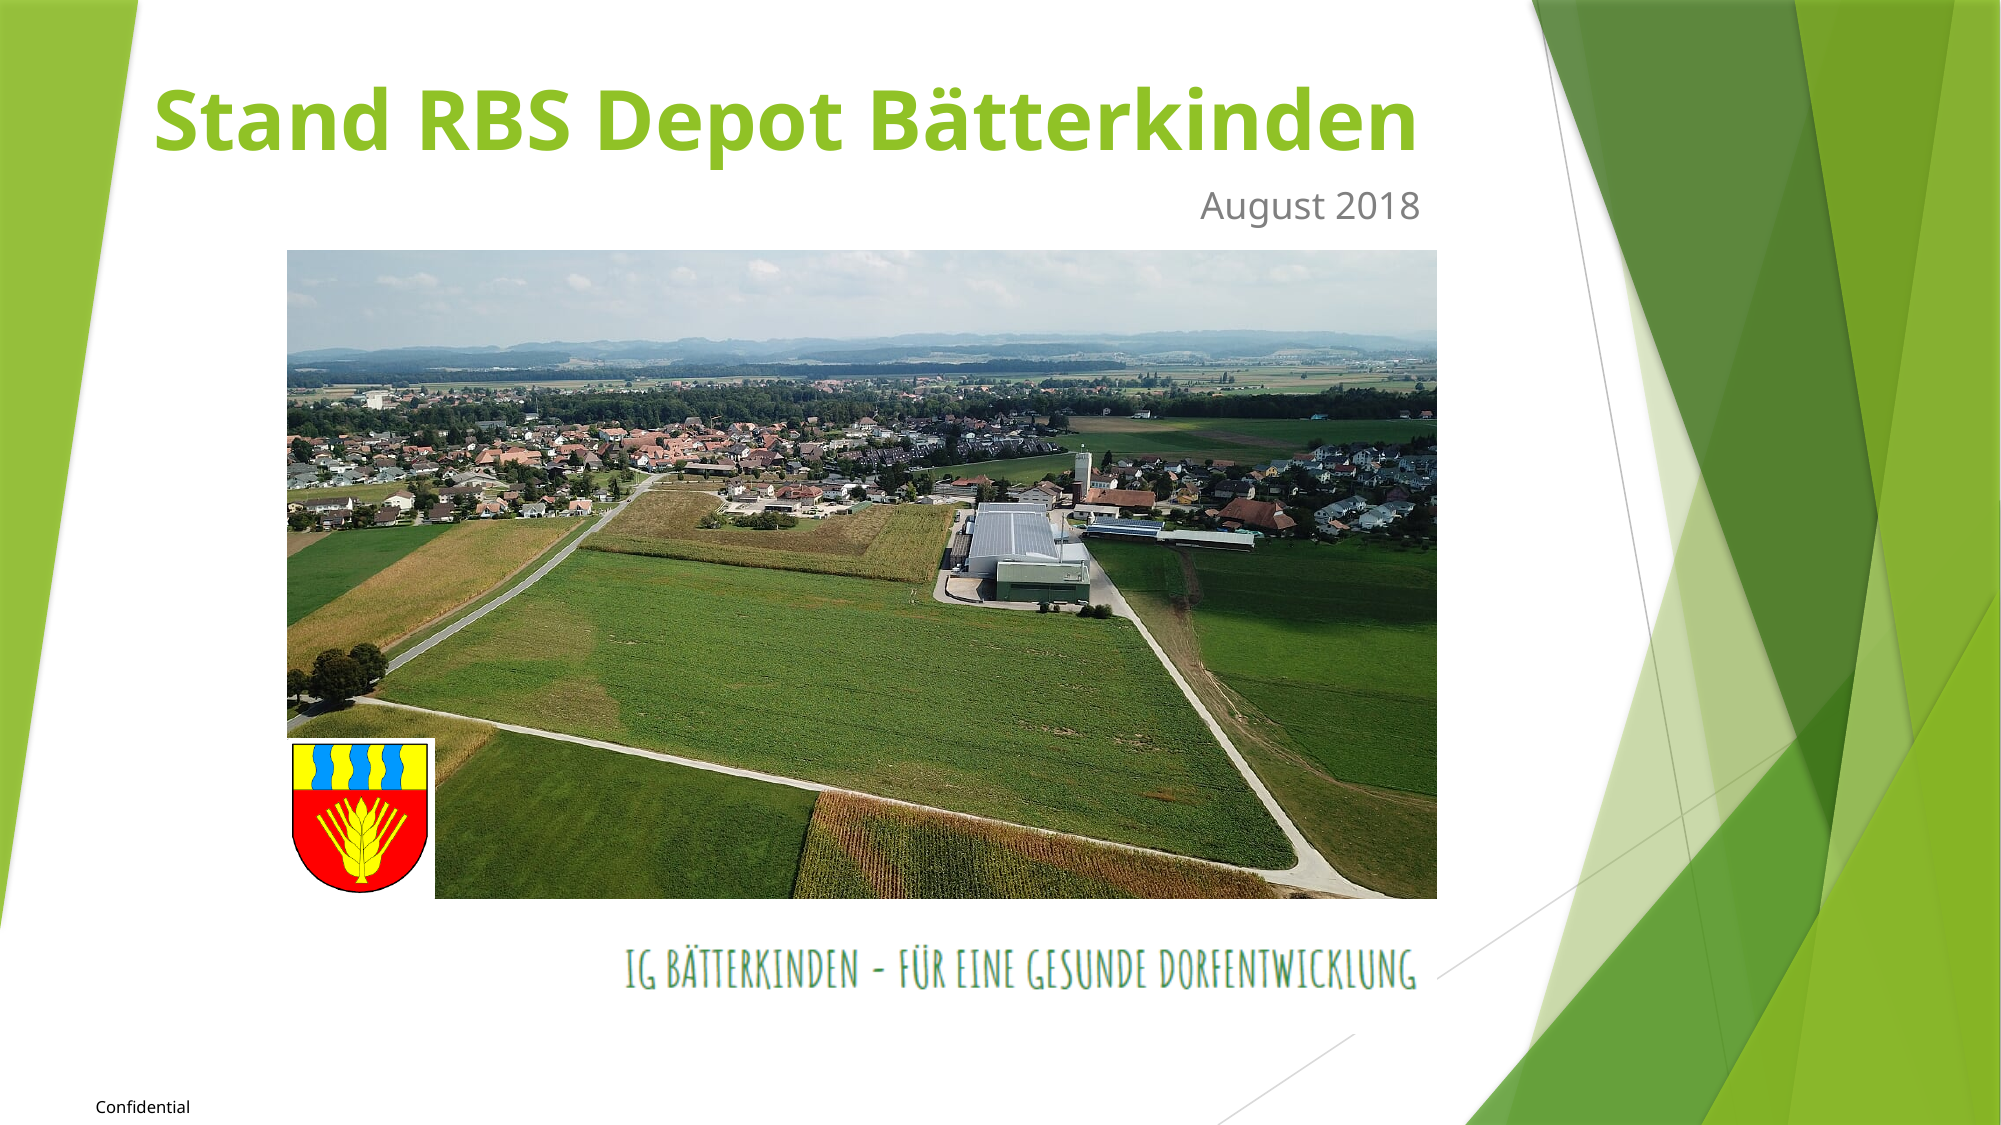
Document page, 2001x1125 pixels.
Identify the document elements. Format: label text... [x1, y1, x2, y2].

text_box Confidential [80, 1089, 414, 1125]
picture [286, 249, 1437, 900]
picture [581, 915, 1437, 1035]
subtitle August 2018 [162, 175, 1437, 251]
title Stand RBS Depot Bätterkinden [81, 66, 1437, 175]
